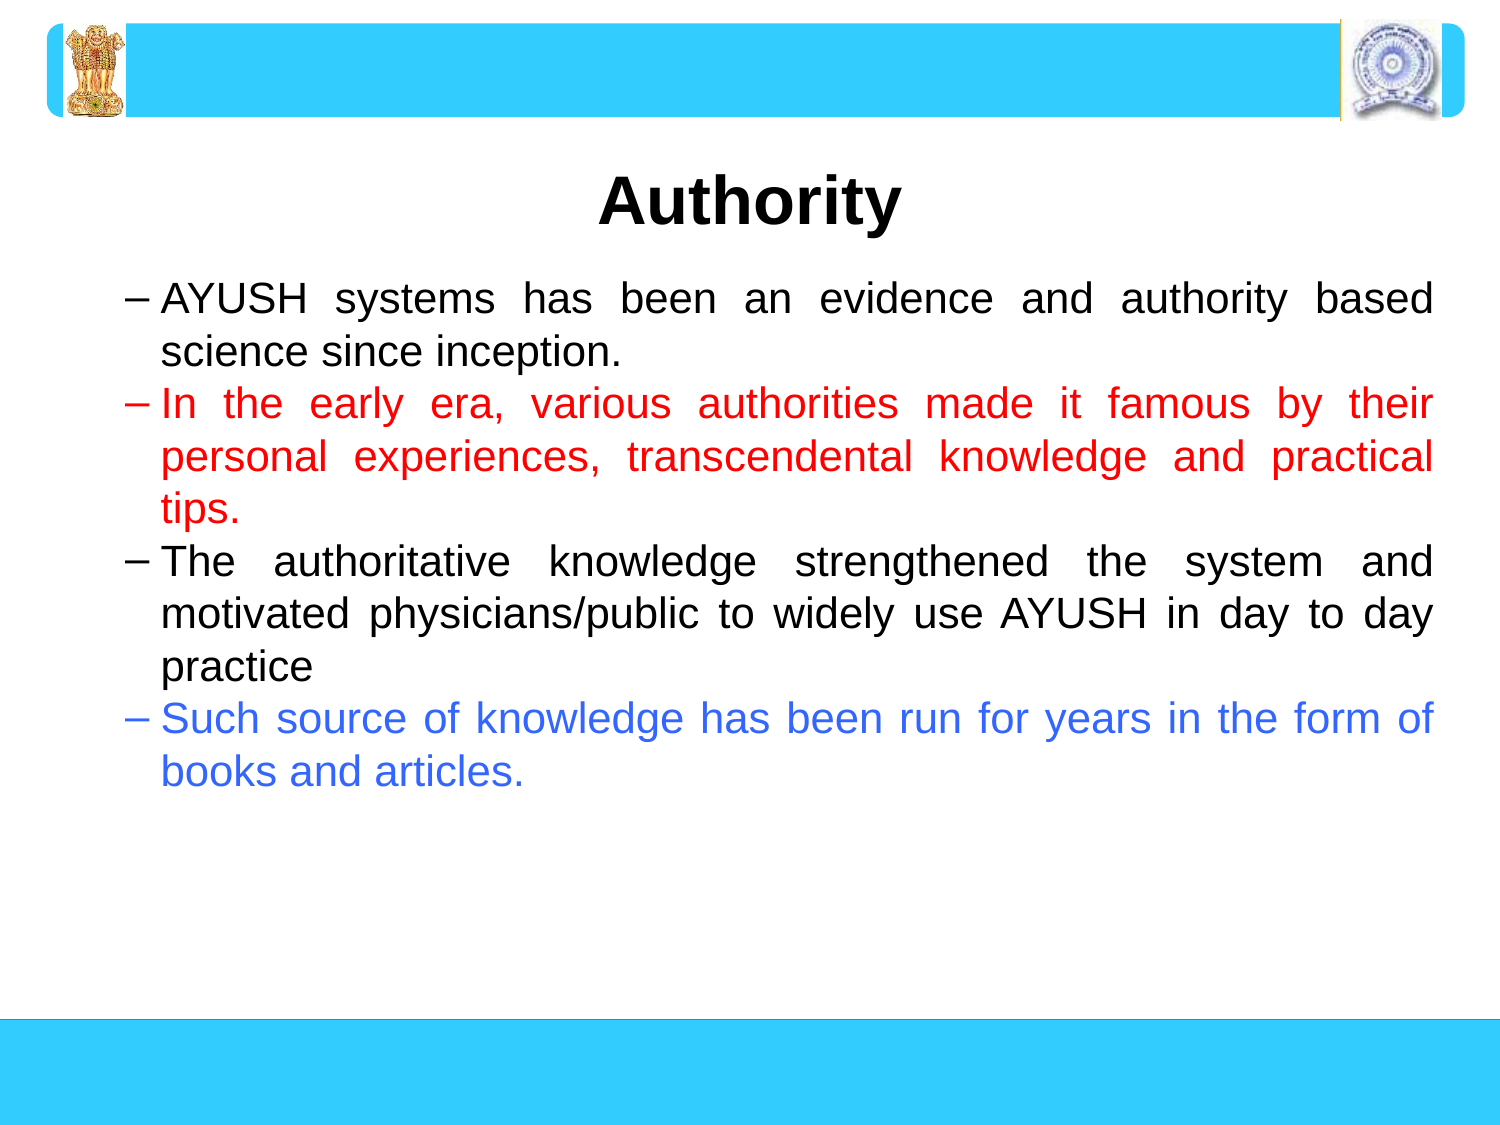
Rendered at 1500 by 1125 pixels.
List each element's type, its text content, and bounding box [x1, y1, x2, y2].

picture [63, 23, 126, 118]
text_box AYUSH systems has been an evidence and authority based science since inception. In the early era, various authorities made it famous by their personal experiences, transcendental knowledge and practical tips. The authoritative knowledge strengthened the system and motivated physicians/public to widely use AYUSH in day to day practice Such source of knowledge has been run for years in the form of books and articles. [74, 262, 1450, 1063]
picture [1340, 19, 1442, 121]
text_box Authority [75, 103, 1425, 262]
